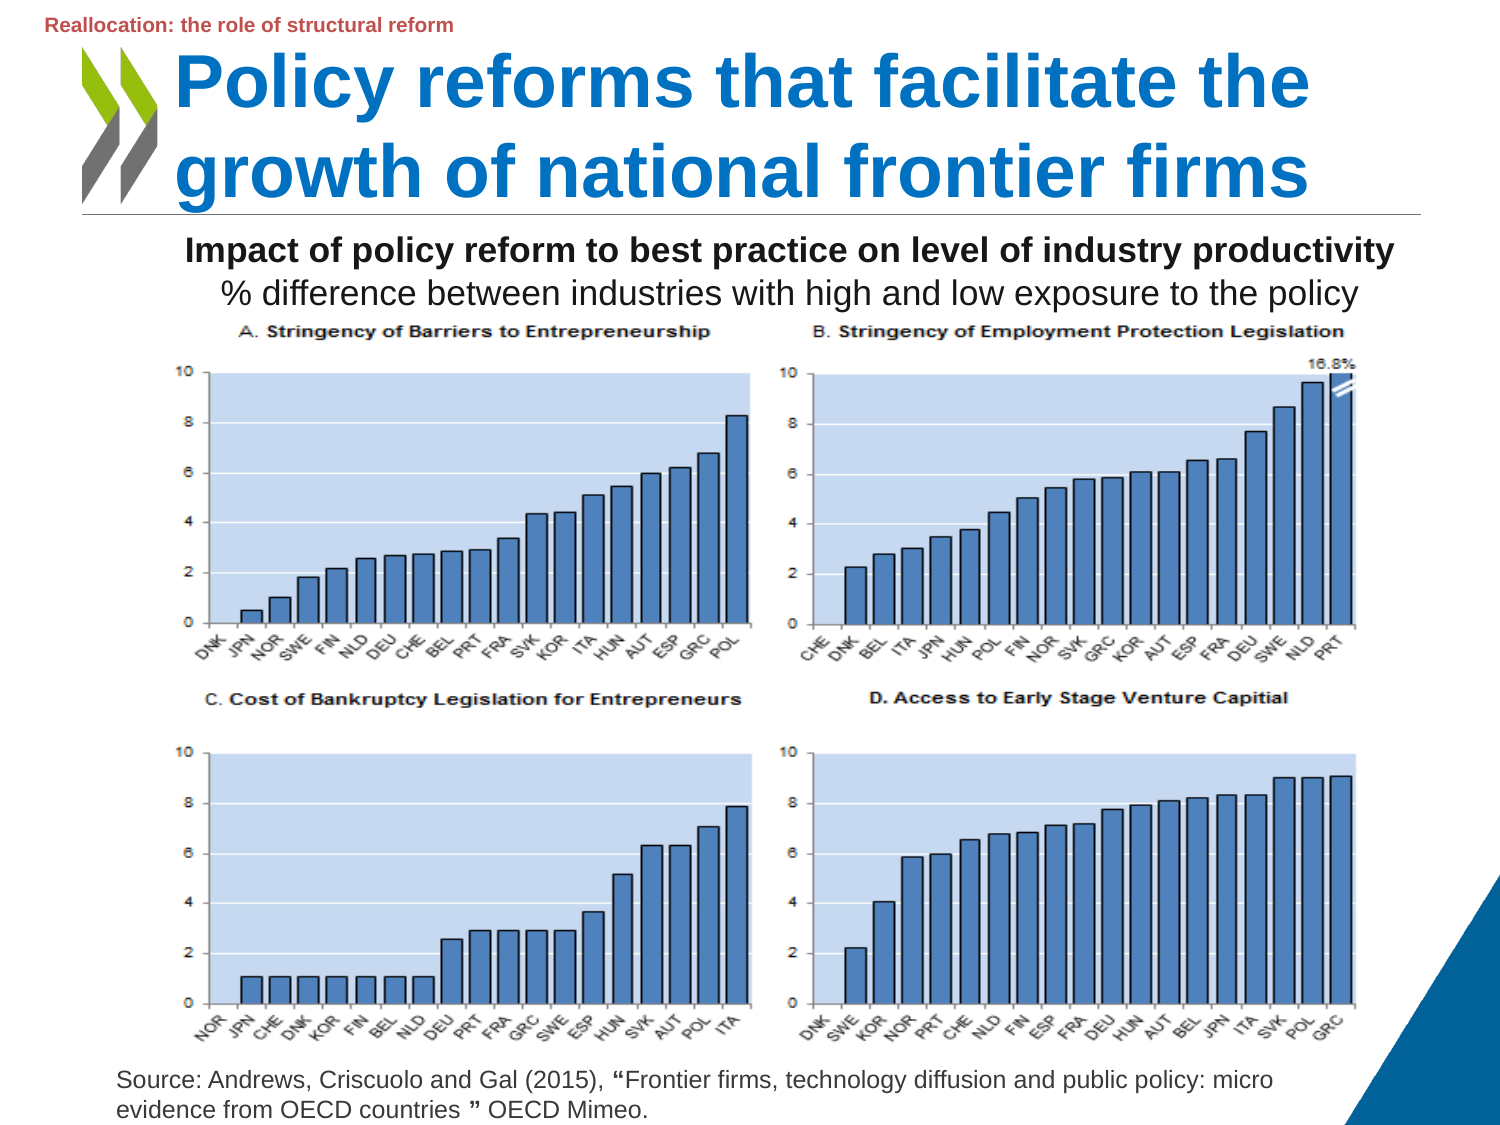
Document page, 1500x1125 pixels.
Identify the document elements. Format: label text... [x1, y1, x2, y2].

text_box Source: Andrews, Criscuolo and Gal (2015), “Frontier firms, technology diffusion and public policy: micro evidence from OECD countries ” OECD Mimeo. [101, 1056, 1381, 1125]
footer Reallocation: the role of structural reform [29, 4, 798, 45]
title Policy reforms that facilitate the growth of national frontier firms [159, 38, 1500, 207]
list [5, 212, 1500, 1125]
picture [170, 320, 1381, 1057]
text_box Impact of policy reform to best practice on level of industry productivity % difference between industries with high and low exposure to the policy [169, 219, 1411, 320]
